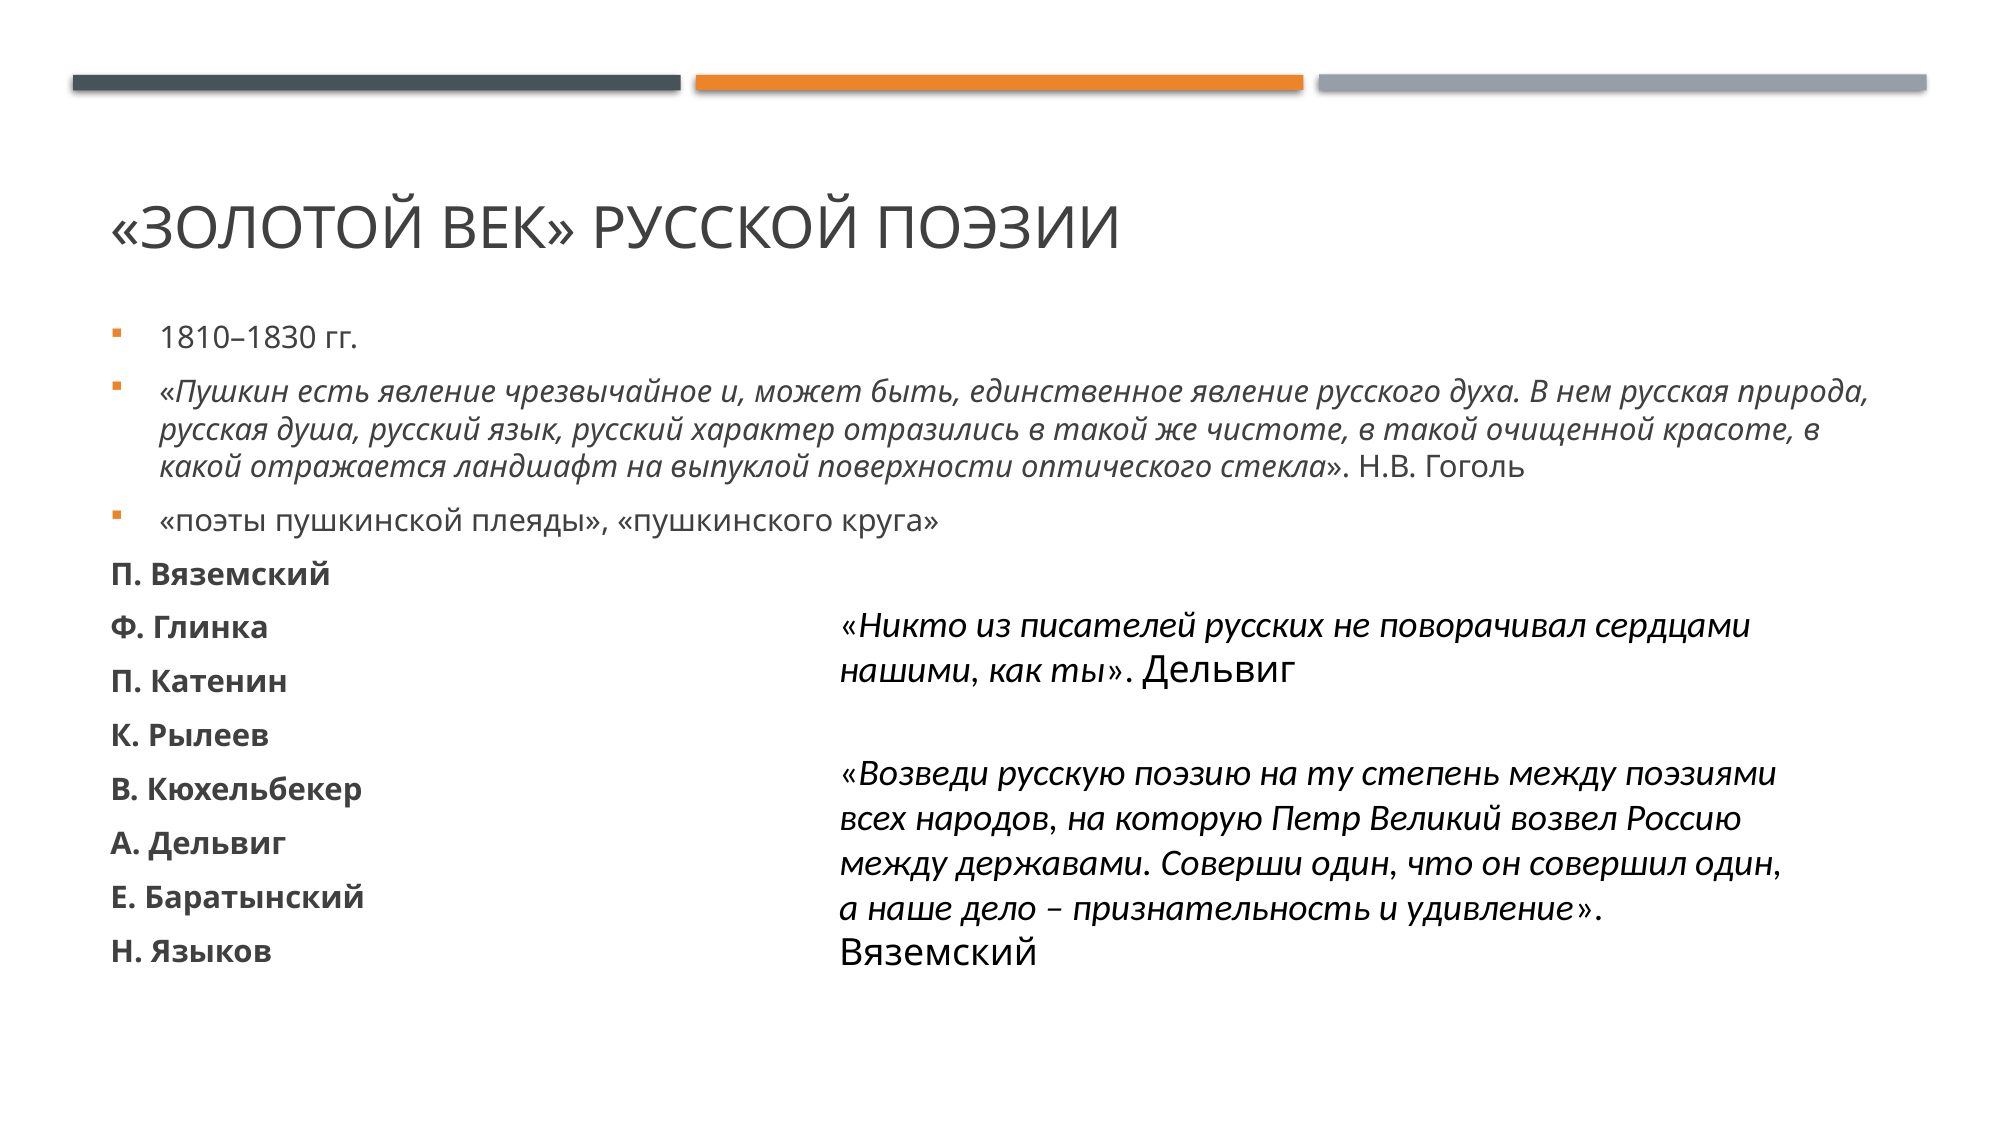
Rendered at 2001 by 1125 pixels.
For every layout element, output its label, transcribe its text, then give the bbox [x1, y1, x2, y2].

title «Золотой век» русской поэзии [95, 115, 1905, 268]
text_box «Никто из писателей русских не поворачивал сердцами нашими, как ты». Дельвиг [824, 592, 1825, 697]
text_box «Возведи русскую поэзию на ту степень между поэзиями всех народов, на которую Петр Великий возвел Россию между державами. Соверши один, что он совершил один, а наше дело – признательность и удивление». Вяземский [824, 740, 1825, 981]
list 1810–1830 гг. «Пушкин есть явление чрезвычайное и, может быть, единственное явление русского духа. В нем русская природа, русская душа, русский язык, русский характер отразились в такой же чистоте, в такой очищенной красоте, в какой отражается ландшафт на выпуклой поверхности оптического стекла». Н.В. Гоголь «поэты пушкинской плеяды», «пушкинского круга» П. Вяземский Ф. Глинка П. Катенин К. Рылеев В. Кюхельбекер А. Дельвиг Е. Баратынский Н. Языков [95, 310, 1905, 981]
